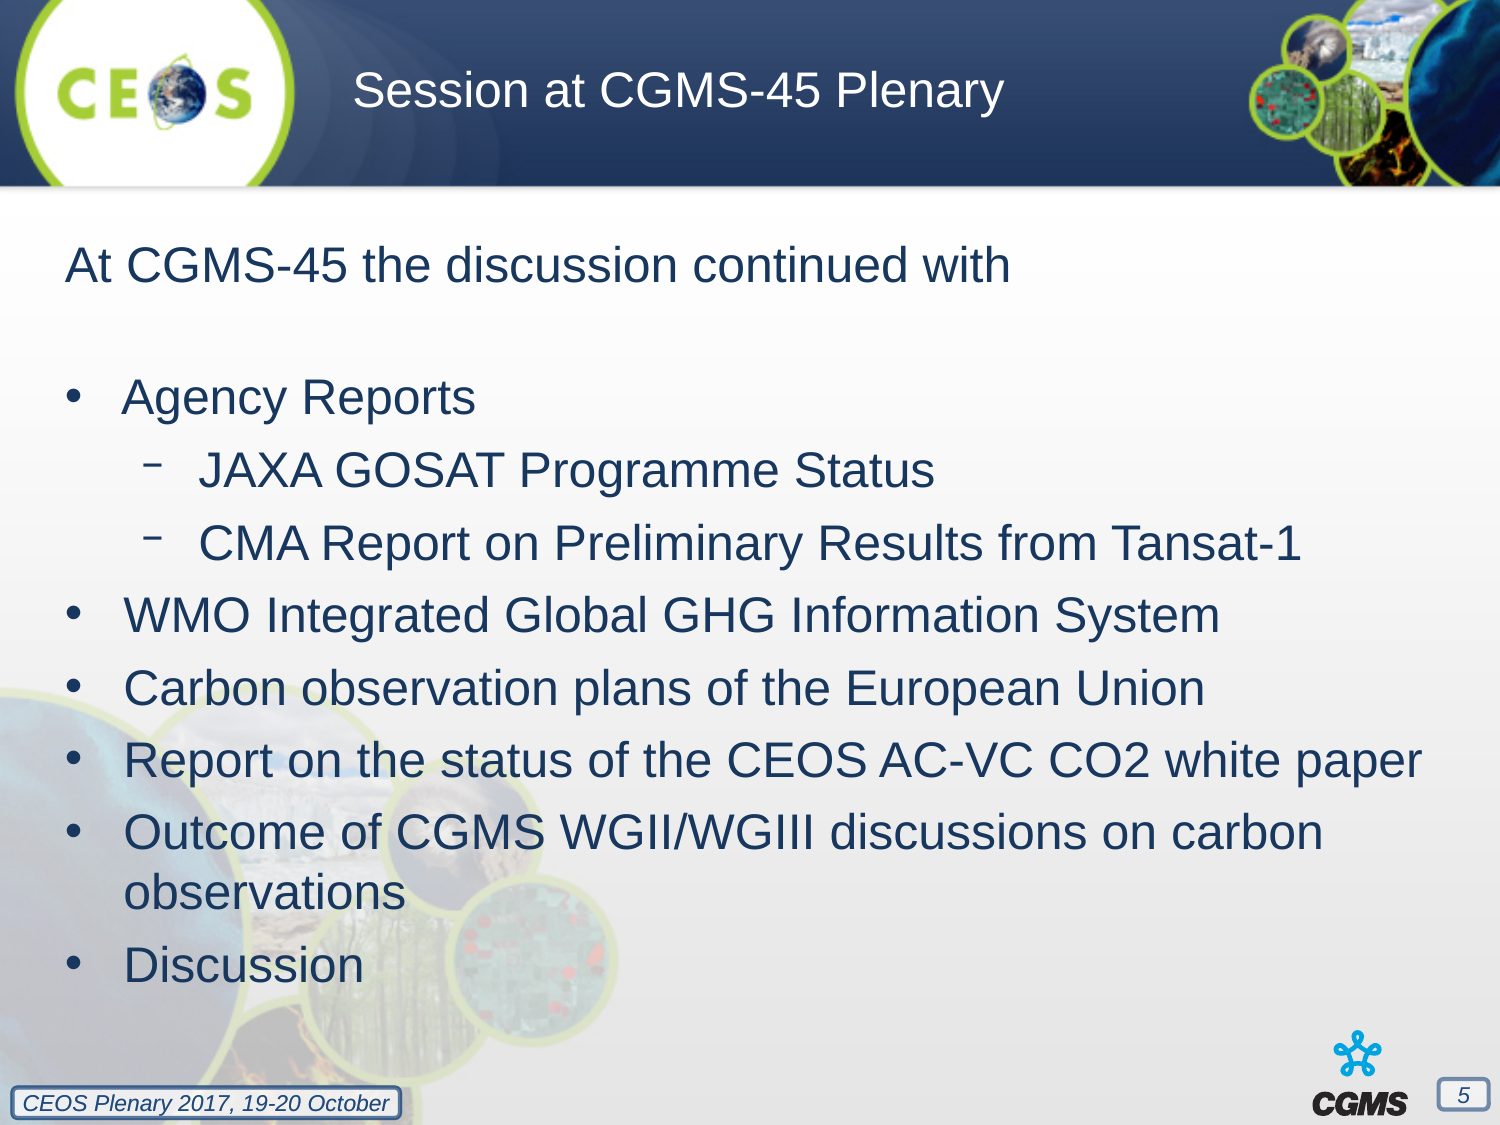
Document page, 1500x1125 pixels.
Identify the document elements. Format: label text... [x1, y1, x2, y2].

picture [0, 0, 1500, 1125]
text_box At CGMS-45 the discussion continued with Agency Reports JAXA GOSAT Programme Status CMA Report on Preliminary Results from Tansat-1 WMO Integrated Global GHG Information System Carbon observation plans of the European Union Report on the status of the CEOS AC-VC CO2 white paper Outcome of CGMS WGII/WGIII discussions on carbon observations Discussion [50, 224, 1480, 1000]
list Session at CGMS-45 Plenary [337, 50, 1150, 138]
